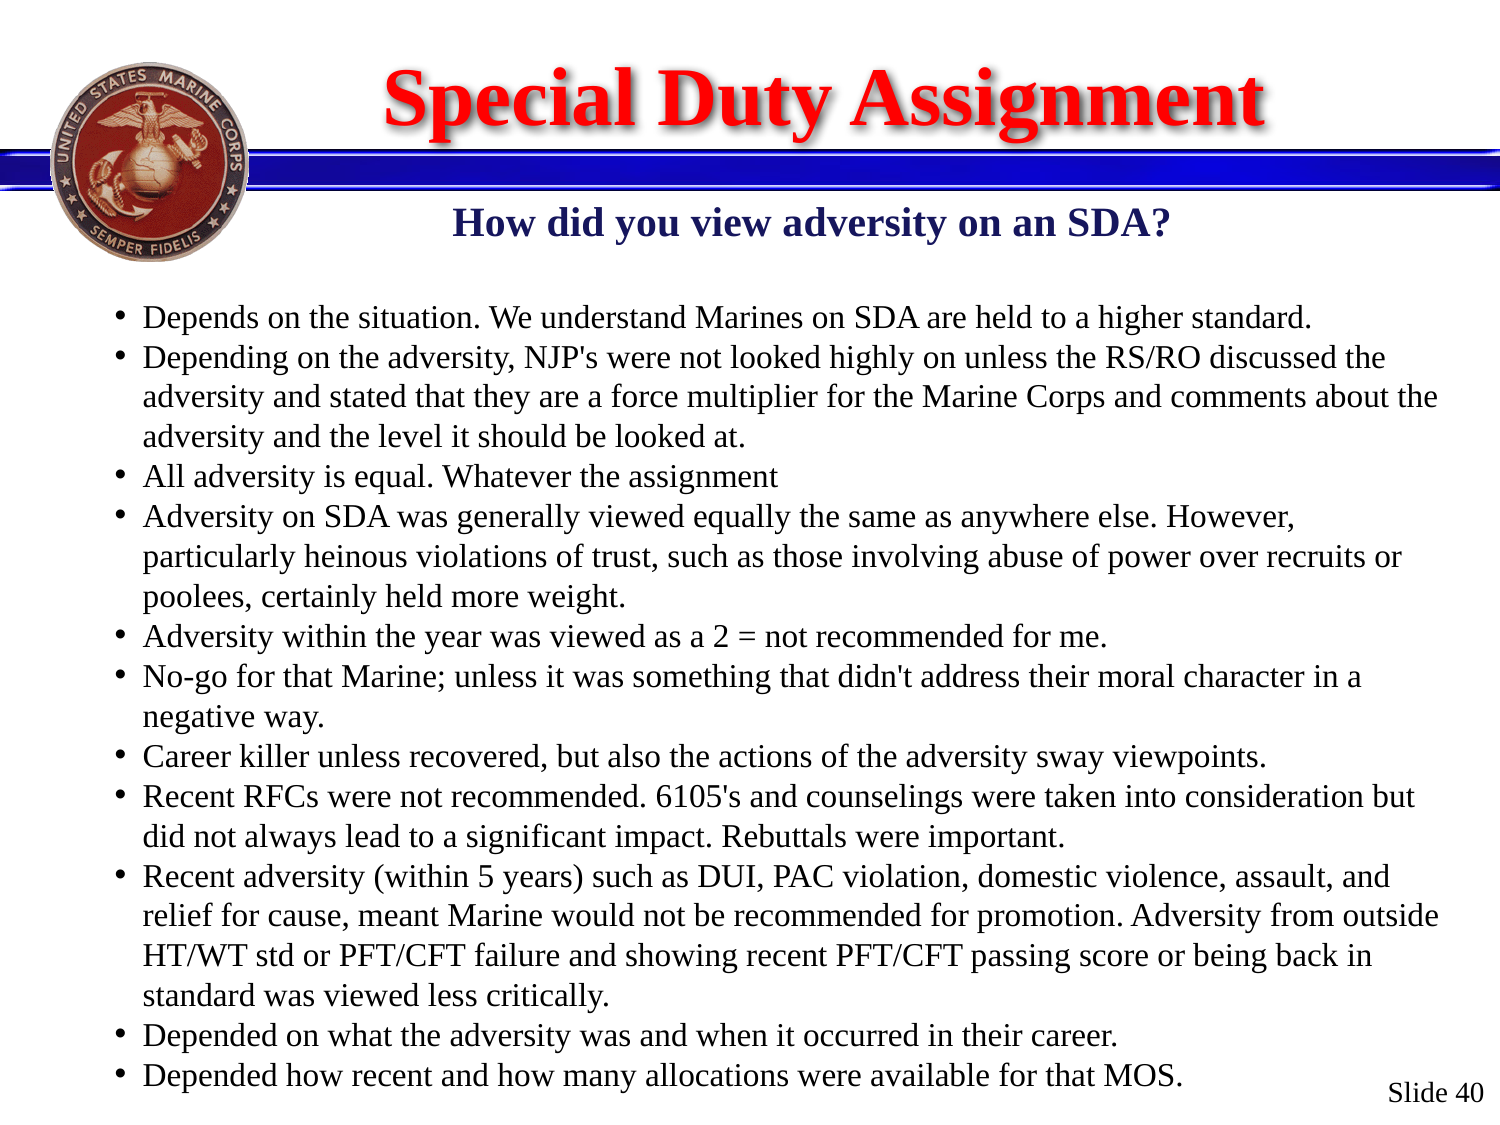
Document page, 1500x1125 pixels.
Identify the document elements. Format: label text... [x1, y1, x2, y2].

slide_number Slide 40 [1141, 1065, 1500, 1125]
picture [0, 62, 1500, 262]
text_box Depends on the situation. We understand Marines on SDA are held to a higher standard. Depending on the adversity, NJP's were not looked highly on unless the RS/RO discussed the adversity and stated that they are a force multiplier for the Marine Corps and comments about the adversity and the level it should be looked at. All adversity is equal. Whatever the assignment Adversity on SDA was generally viewed equally the same as anywhere else. However, particularly heinous violations of trust, such as those involving abuse of power over recruits or poolees, certainly held more weight. Adversity within the year was viewed as a 2 = not recommended for me. No-go for that Marine; unless it was something that didn't address their moral character in a negative way. Career killer unless recovered, but also the actions of the adversity sway viewpoints. Recent RFCs were not recommended. 6105's and counselings were taken into consideration but did not always lead to a significant impact. Rebuttals were important. Recent adversity (within 5 years) such as DUI, PAC violation, domestic violence, assault, and relief for cause, meant Marine would not be recommended for promotion. Adversity from outside HT/WT std or PFT/CFT failure and showing recent PFT/CFT passing score or being back in standard was viewed less critically. Depended on what the adversity was and when it occurred in their career. Depended how recent and how many allocations were available for that MOS. [99, 287, 1459, 1101]
title Special Duty Assignment [168, 47, 1500, 136]
text_box How did you view adversity on an SDA? [225, 187, 1400, 287]
